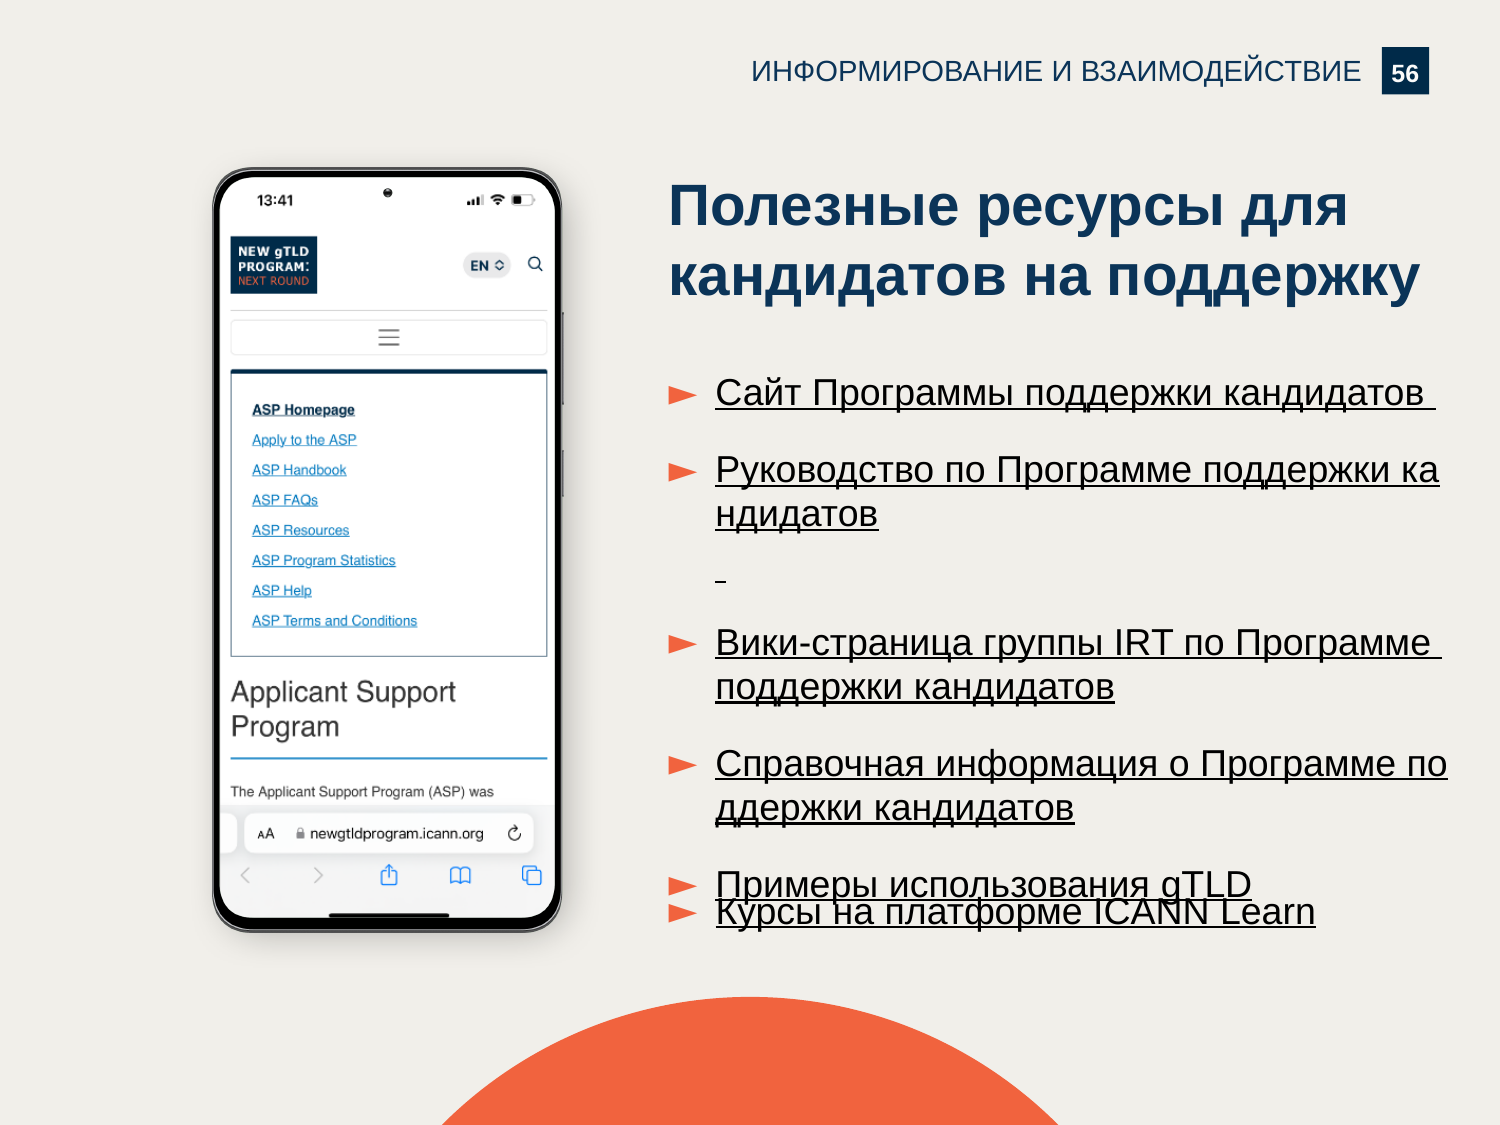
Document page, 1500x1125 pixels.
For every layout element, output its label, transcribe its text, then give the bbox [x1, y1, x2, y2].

text_box Сайт Программы поддержки кандидатов Руководство по Программе поддержки кандидатов Вики-страница группы IRT по Программе поддержки кандидатов Справочная информация о Программе поддержки кандидатов Примеры использования gTLD [668, 361, 1449, 772]
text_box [212, 167, 565, 933]
title Полезные ресурсы для кандидатов на поддержку [668, 167, 1434, 324]
text_box Курсы на платформе ICANN Learn [668, 879, 1332, 932]
text_box ИНФОРМИРОВАНИЕ И ВЗАИМОДЕЙСТВИЕ [643, 52, 1363, 88]
